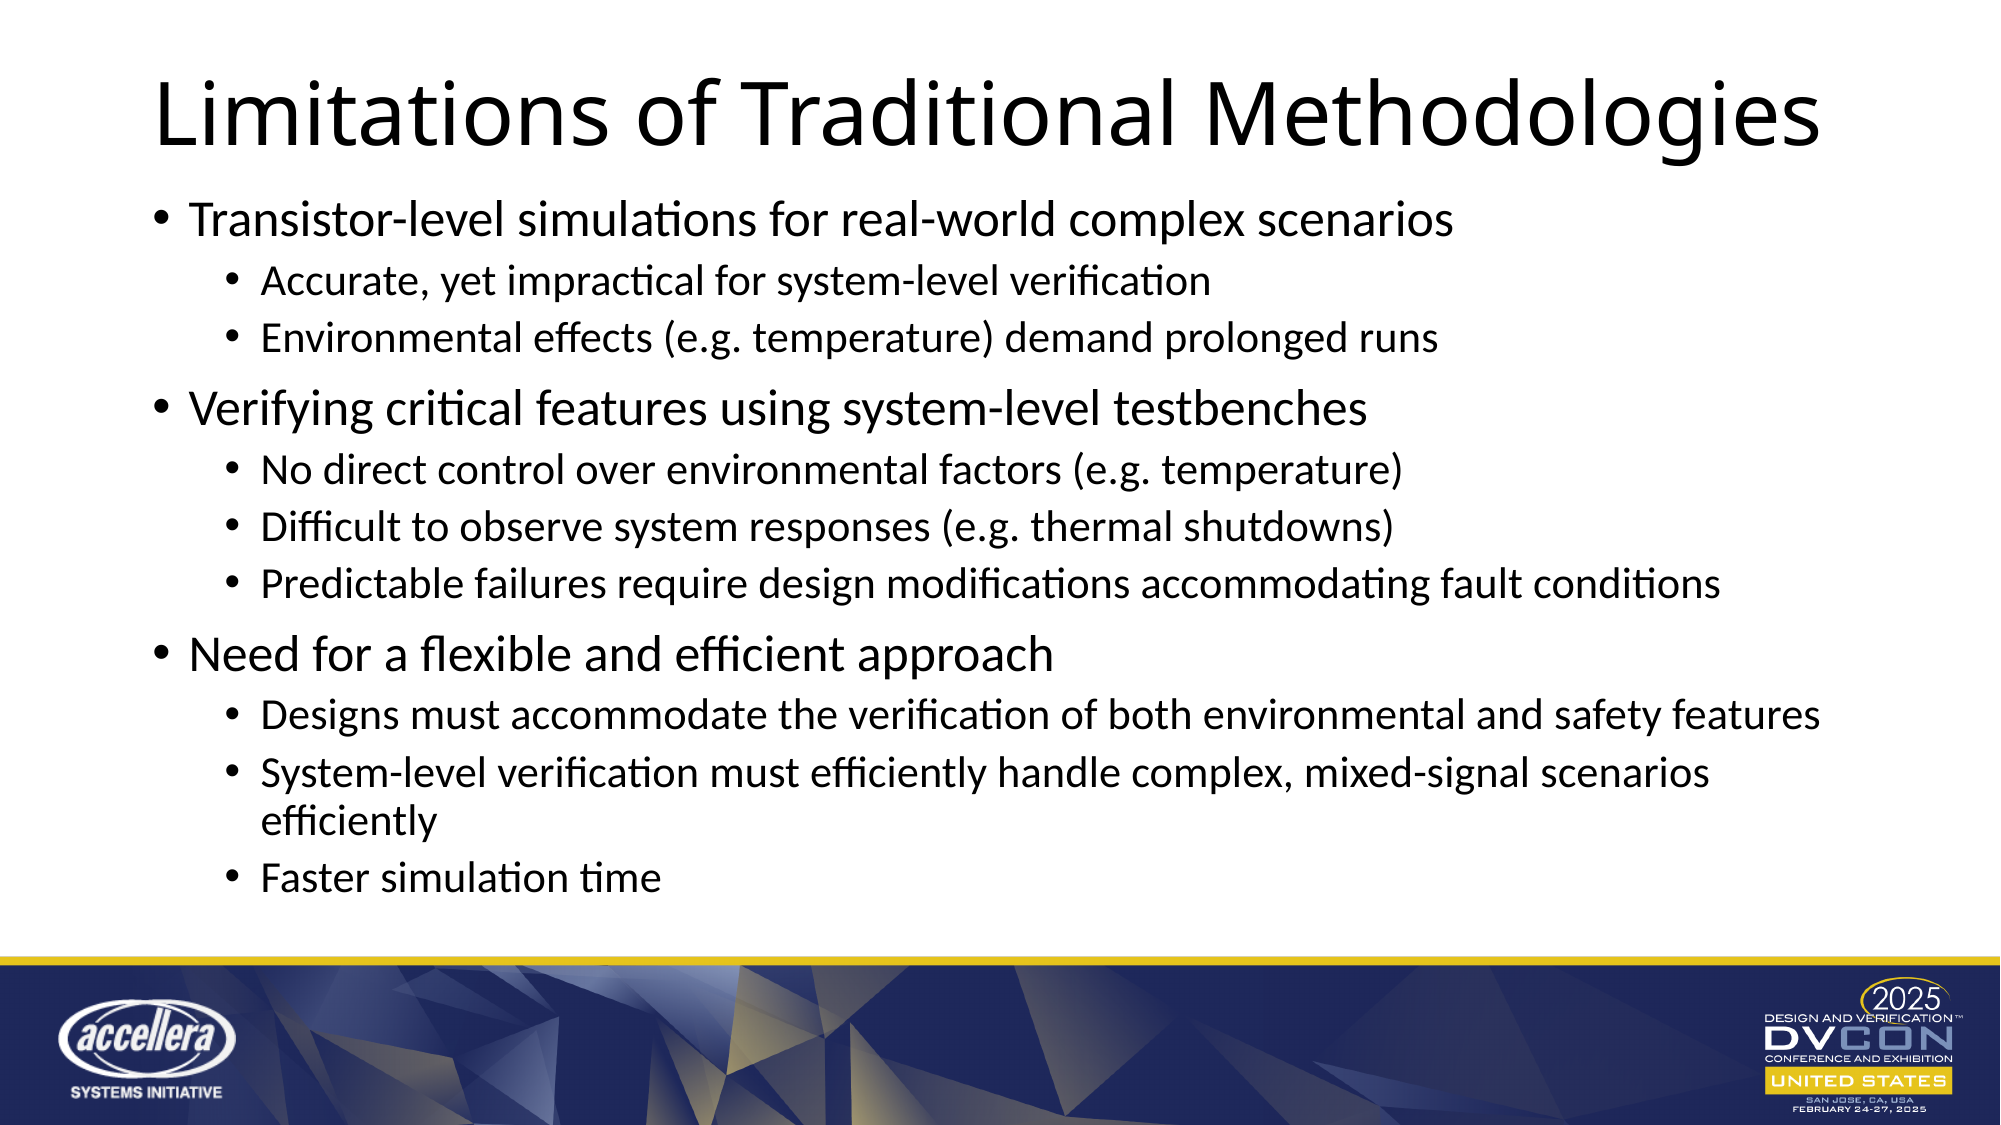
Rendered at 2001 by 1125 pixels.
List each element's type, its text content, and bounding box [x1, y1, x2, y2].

title Limitations of Traditional Methodologies [137, 59, 1863, 175]
list Transistor-level simulations for real-world complex scenarios Accurate, yet impractical for system-level verification Environmental effects (e.g. temperature) demand prolonged runs Verifying critical features using system-level testbenches No direct control over environmental factors (e.g. temperature) Difficult to observe system responses (e.g. thermal shutdowns) Predictable failures require design modifications accommodating fault conditions Need for a flexible and efficient approach Designs must accommodate the verification of both environmental and safety features System-level verification must efficiently handle complex, mixed-signal scenarios efficiently Faster simulation time [137, 184, 1863, 958]
picture [0, 0, 2000, 1125]
